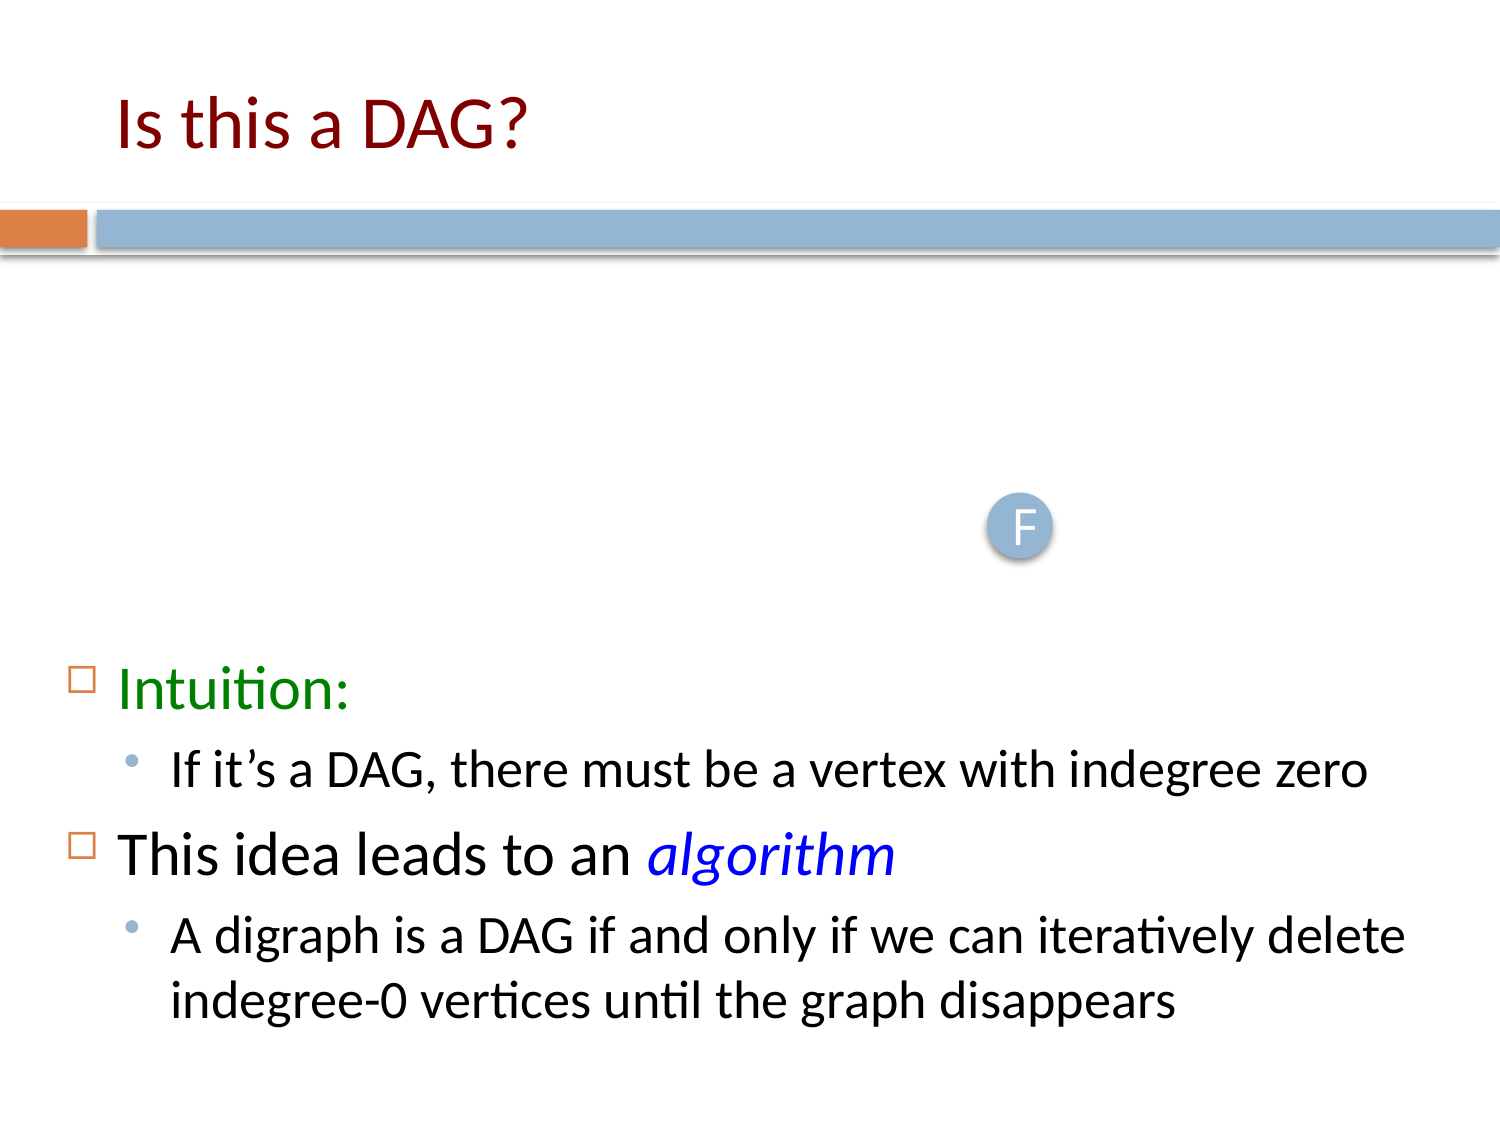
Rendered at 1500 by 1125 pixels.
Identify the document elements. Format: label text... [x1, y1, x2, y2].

text_box F [987, 492, 1053, 559]
title Is this a DAG? [100, 37, 1438, 200]
list Intuition: If it’s a DAG, there must be a vertex with indegree zero This idea leads to an algorithm A digraph is a DAG if and only if we can iteratively delete indegree-0 vertices until the graph disappears [50, 639, 1452, 1107]
